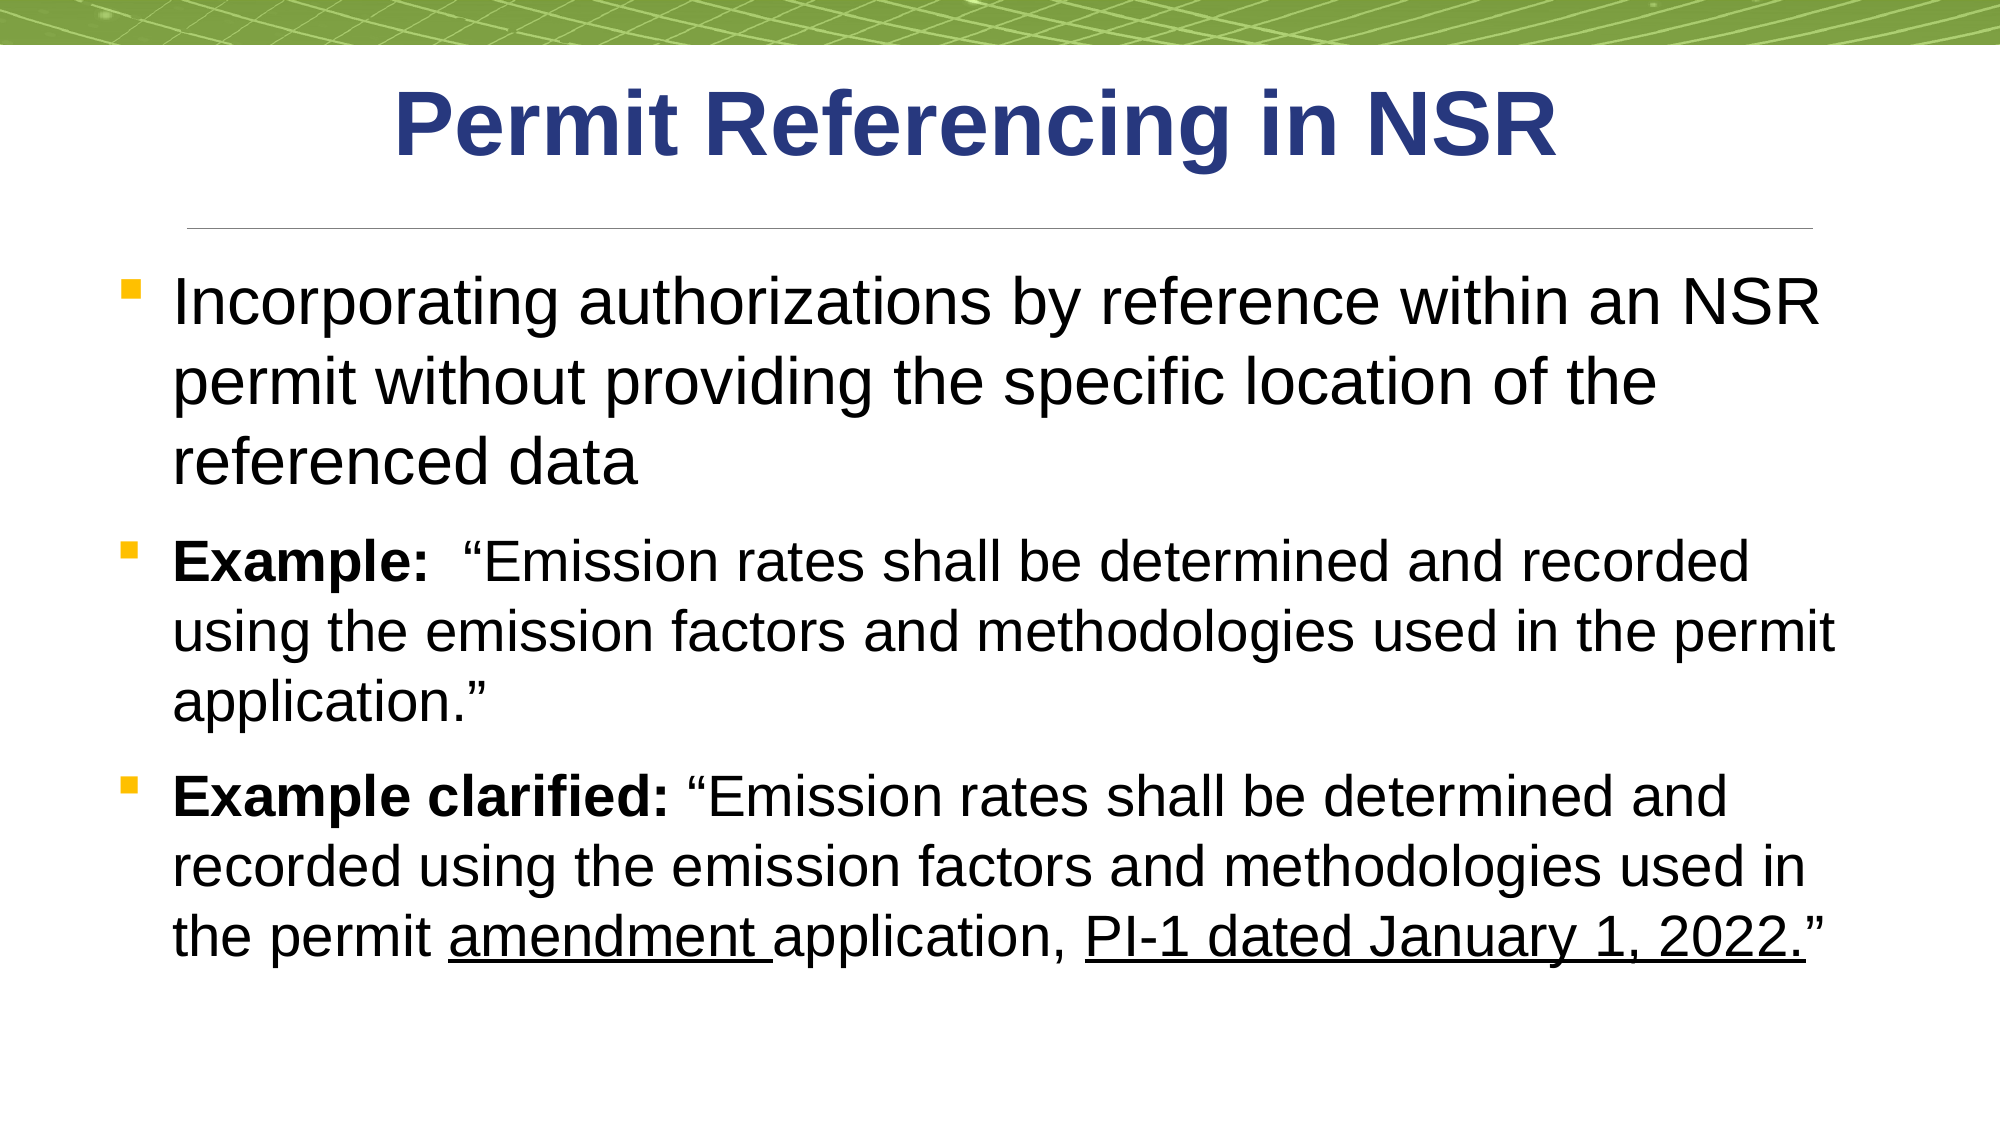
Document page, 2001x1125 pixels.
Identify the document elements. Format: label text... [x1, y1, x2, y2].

picture [0, 0, 2000, 45]
list Incorporating authorizations by reference within an NSR permit without providing the specific location of the referenced data Example: “Emission rates shall be determined and recorded using the emission factors and methodologies used in the permit application.” Example clarified: “Emission rates shall be determined and recorded using the emission factors and methodologies used in the permit amendment application, PI-1 dated January 1, 2022.” [100, 250, 1899, 1057]
title Permit Referencing in NSR [43, 68, 1911, 229]
